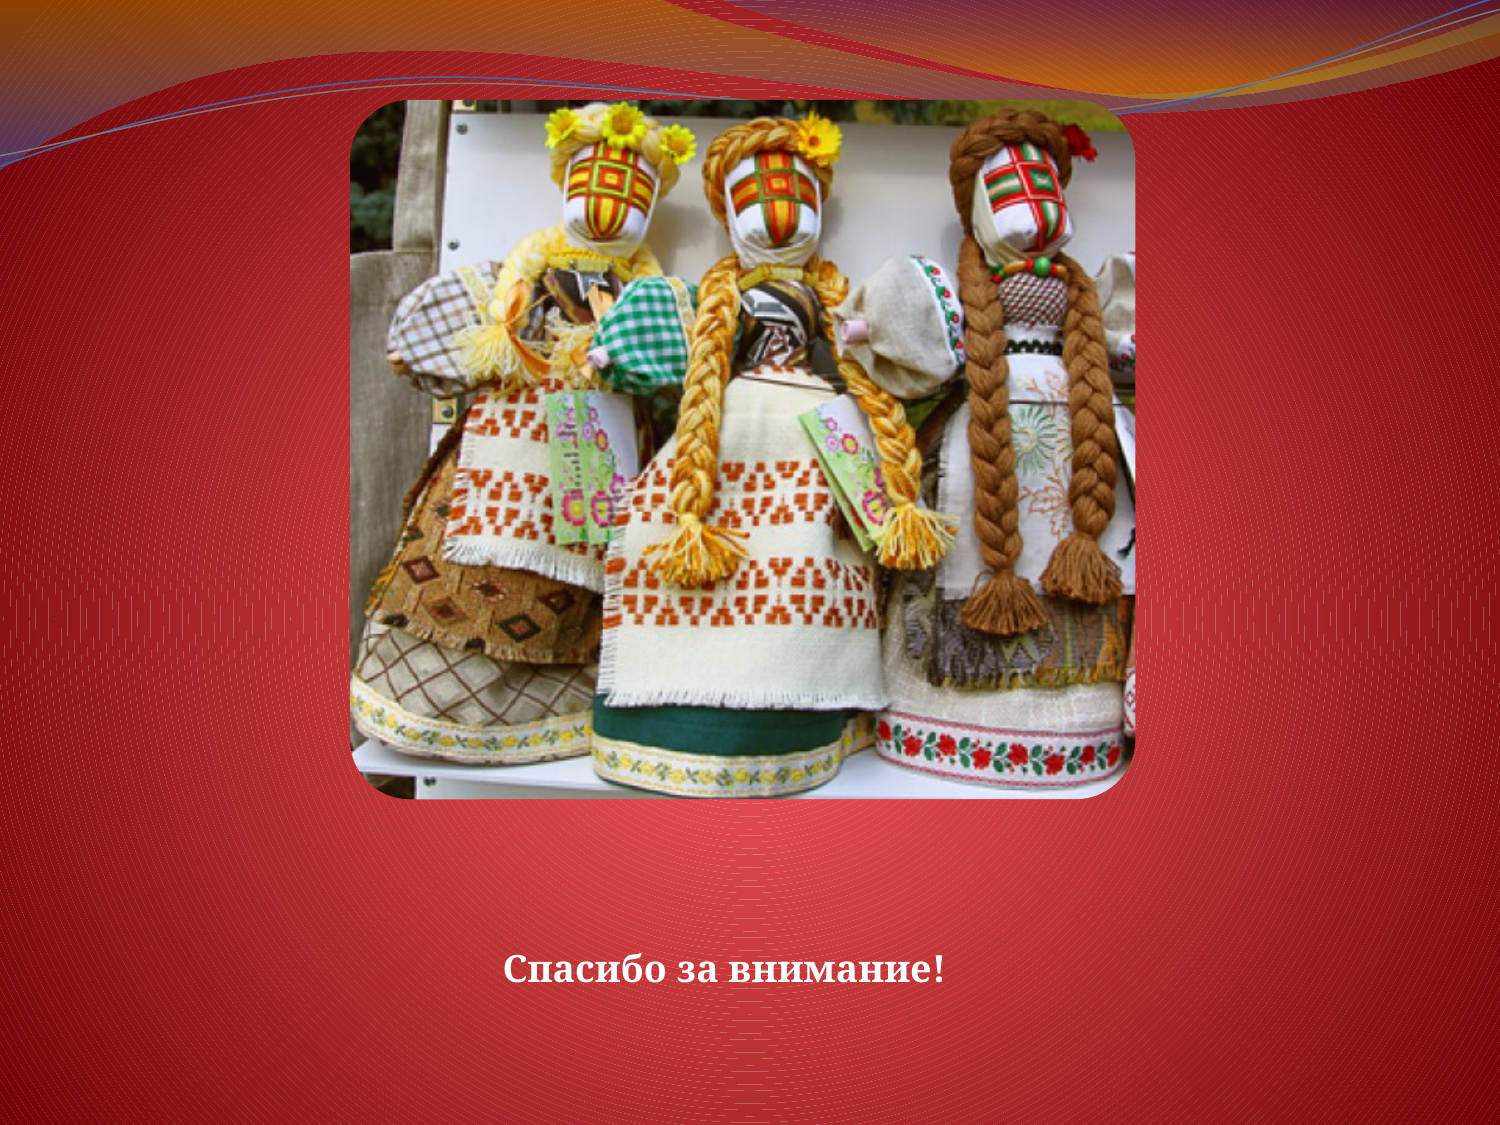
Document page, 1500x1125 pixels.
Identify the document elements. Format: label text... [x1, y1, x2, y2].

picture [349, 99, 1136, 800]
list Спасибо за внимание! [86, 937, 1363, 1076]
